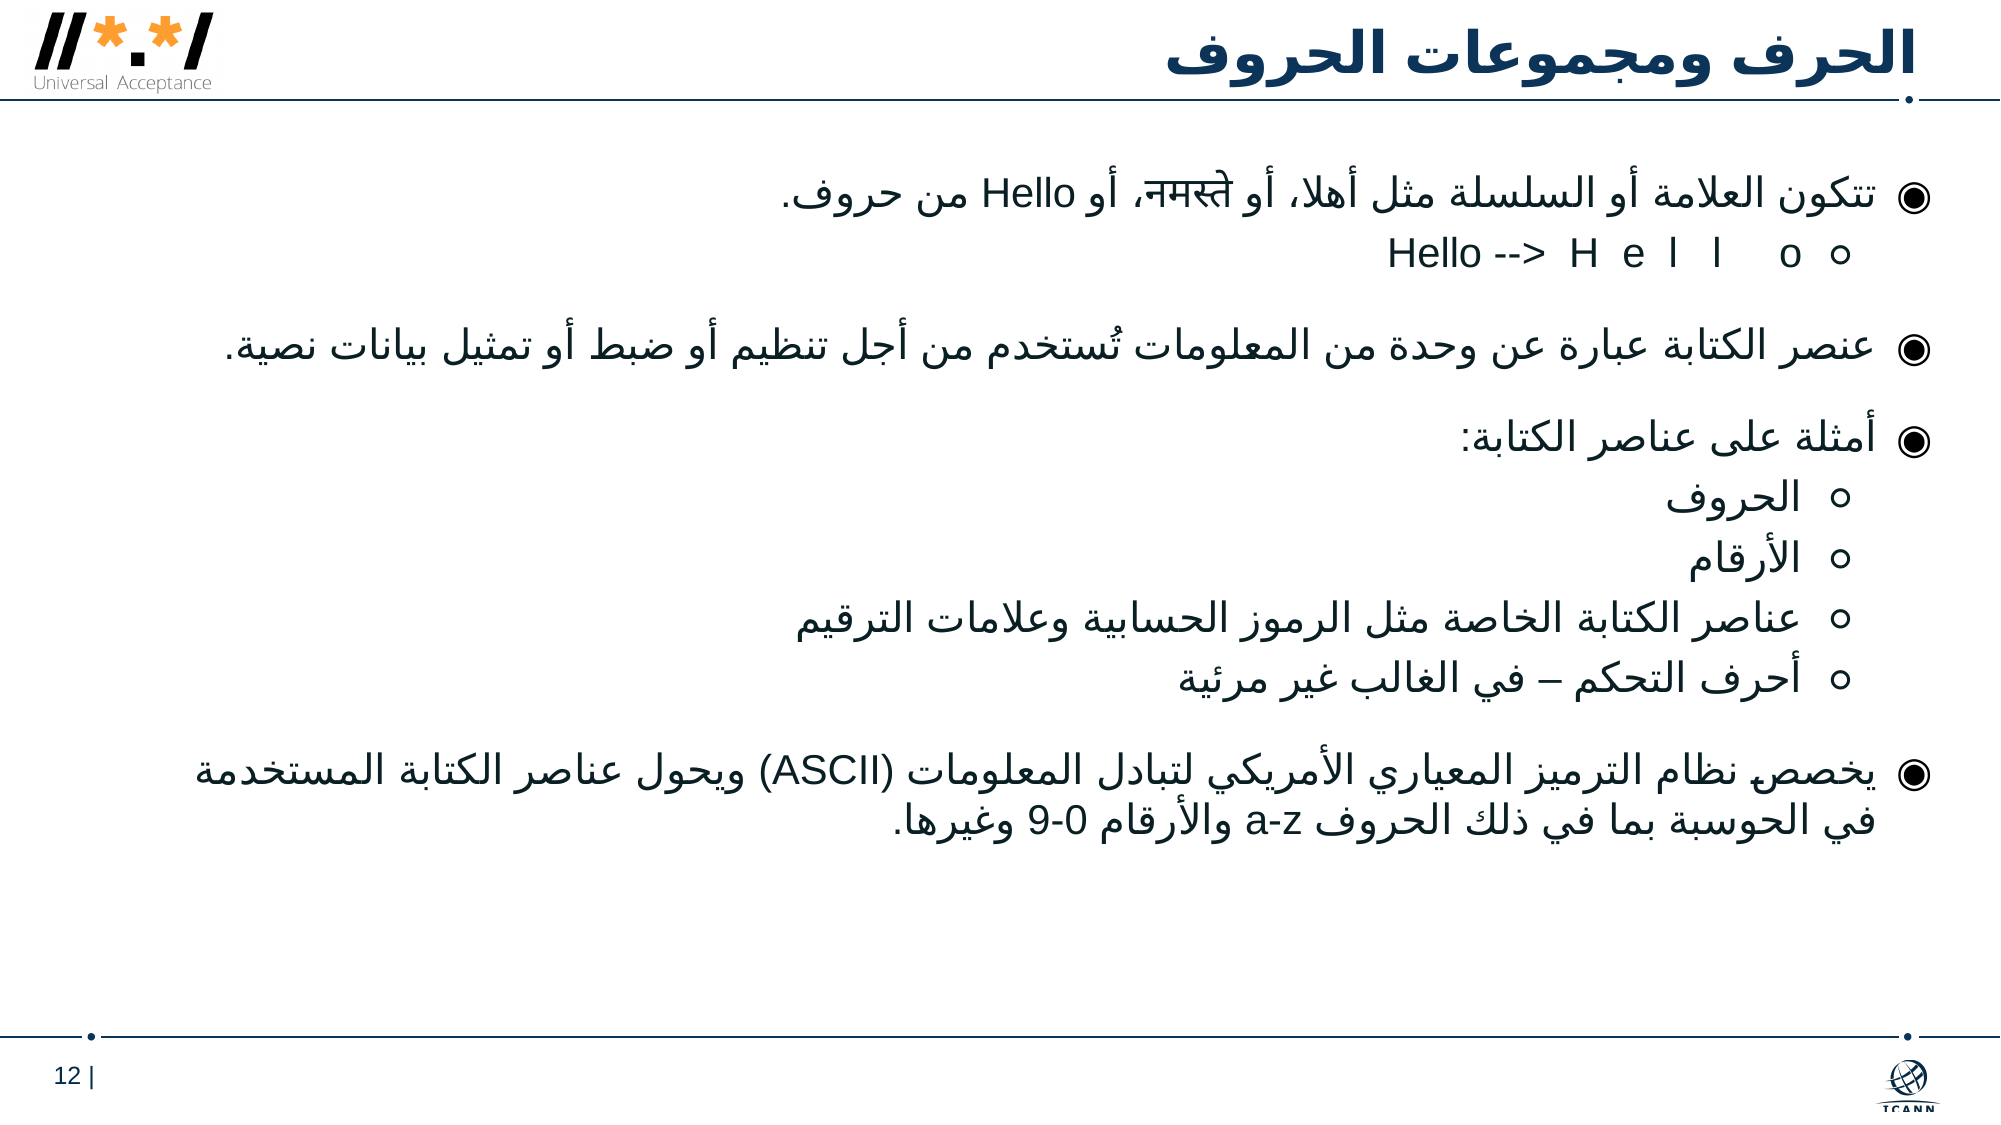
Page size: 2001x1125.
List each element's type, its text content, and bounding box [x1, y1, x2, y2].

list تتكون العلامة أو السلسلة مثل أهلا، أو नमस्ते، أو Hello من حروف. Hello --> H e l l o عنصر الكتابة عبارة عن وحدة من المعلومات تُستخدم من أجل تنظيم أو ضبط أو تمثيل بيانات نصية. أمثلة على عناصر الكتابة: الحروف الأرقام عناصر الكتابة الخاصة مثل الرموز الحسابية وعلامات الترقيم أحرف التحكم – في الغالب غير مرئية يخصص نظام الترميز المعياري الأمريكي لتبادل المعلومات (ASCII) ويحول عناصر الكتابة المستخدمة في الحوسبة بما في ذلك الحروف a-z والأرقام 0-9 وغيرها. [135, 165, 1934, 1050]
picture [1875, 1060, 1940, 1112]
picture [21, 5, 226, 99]
title الحرف ومجموعات الحروف [228, 7, 1934, 82]
